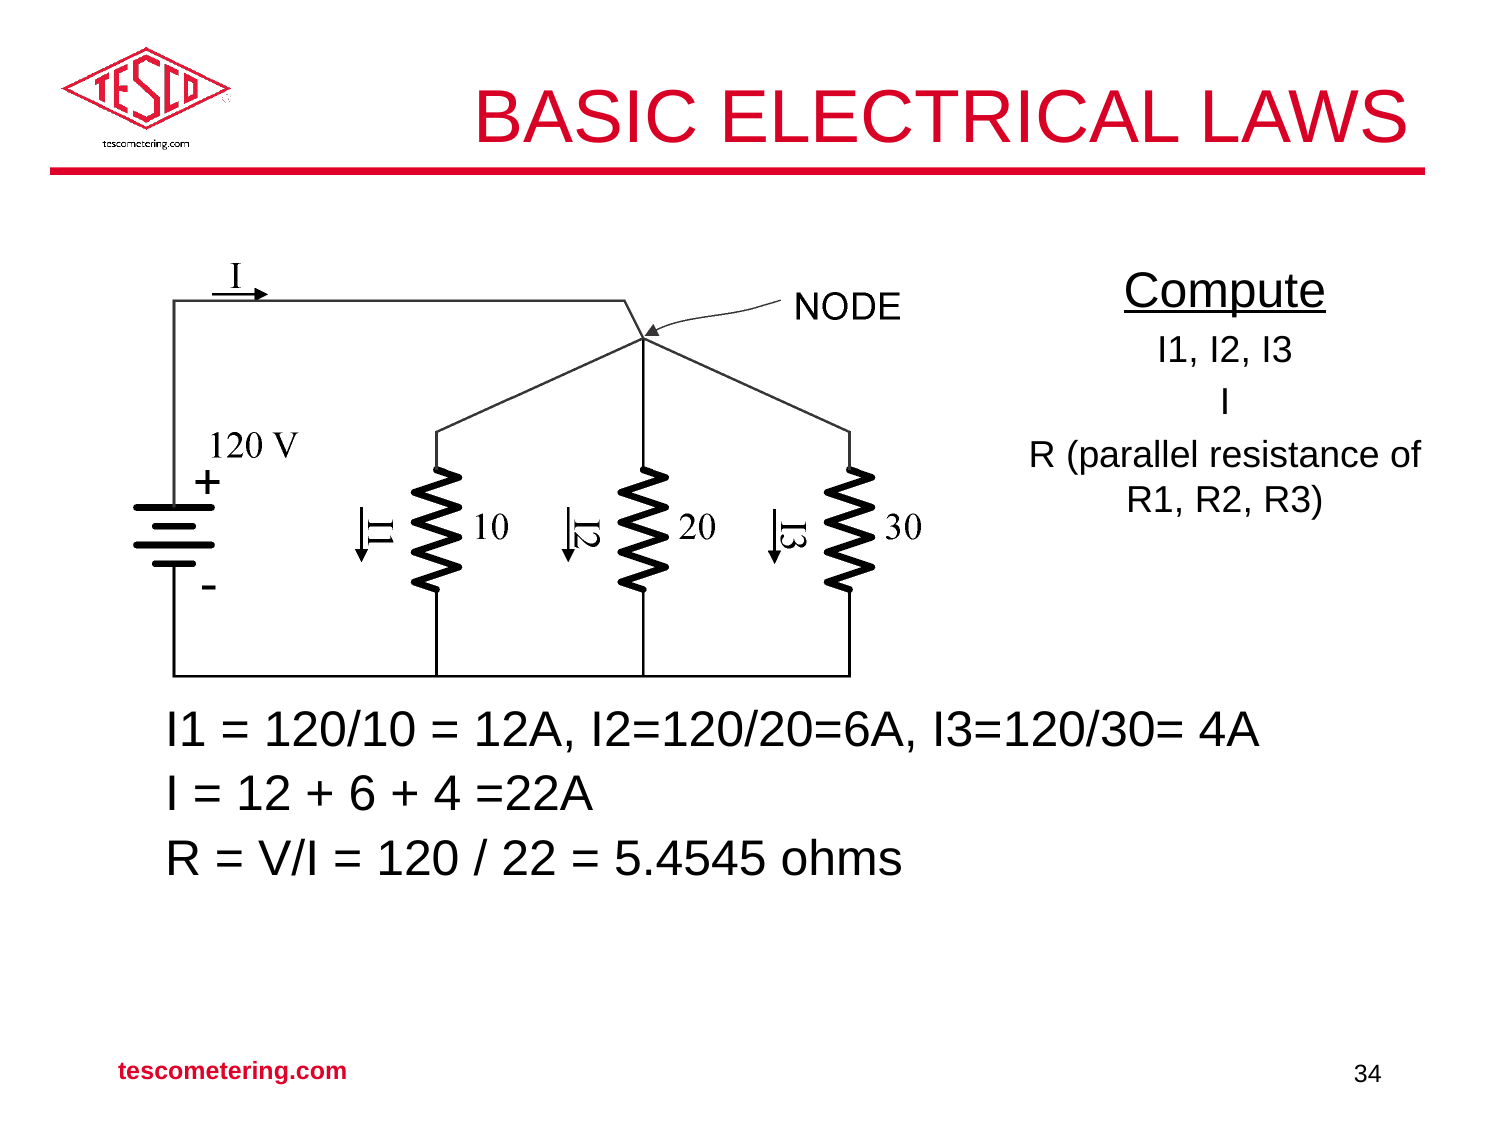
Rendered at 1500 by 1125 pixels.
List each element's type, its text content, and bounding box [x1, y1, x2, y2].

text_box Compute I1, I2, I3 I R (parallel resistance of R1, R2, R3) [1012, 249, 1438, 528]
picture [61, 47, 75, 150]
title Basic Electrical Laws [75, 24, 1425, 213]
list I1 = 120/10 = 12A, I2=120/20=6A, I3=120/30= 4A I = 12 + 6 + 4 =22A R = V/I = 120 / 22 = 5.4545 ohms [75, 695, 1363, 986]
footer tescometering.com [103, 1039, 610, 1100]
slide_number 34 [1059, 1042, 1397, 1103]
picture [79, 243, 944, 696]
